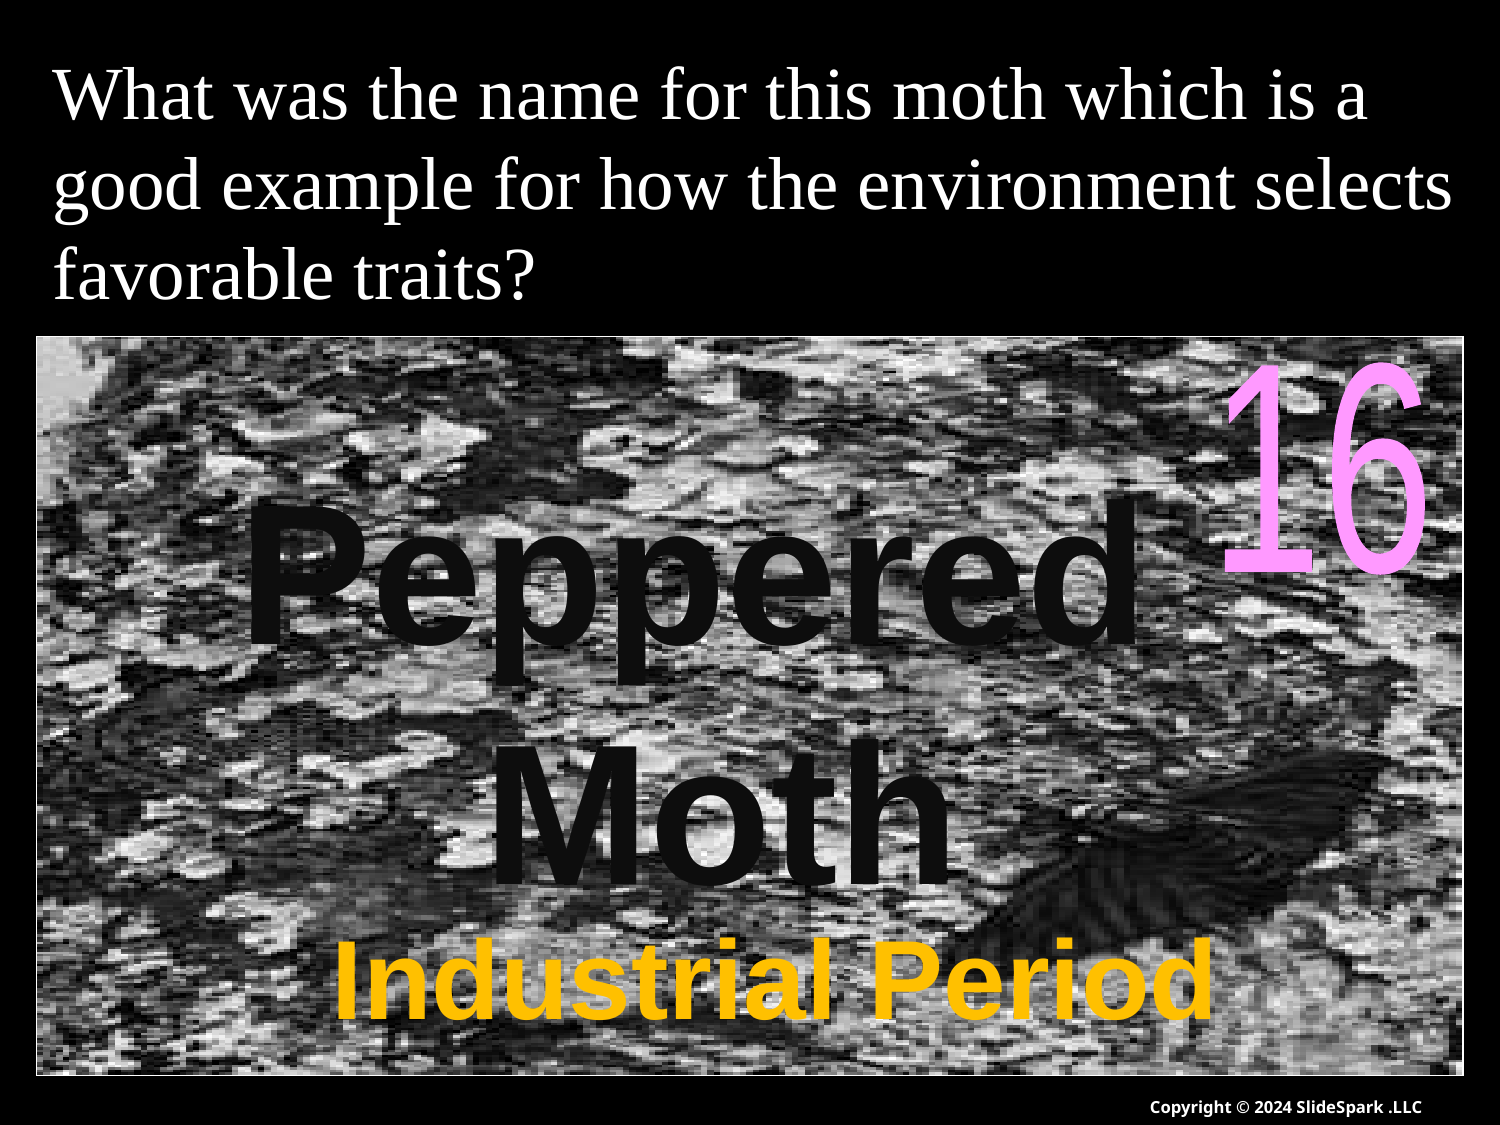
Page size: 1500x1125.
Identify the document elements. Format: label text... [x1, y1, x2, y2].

picture [37, 337, 1463, 1076]
text_box What was the name for this moth which is a good example for how the environment selects favorable traits? [37, 37, 1475, 323]
text_box Copyright © 2024 SlideSpark .LLC [924, 1089, 1438, 1125]
